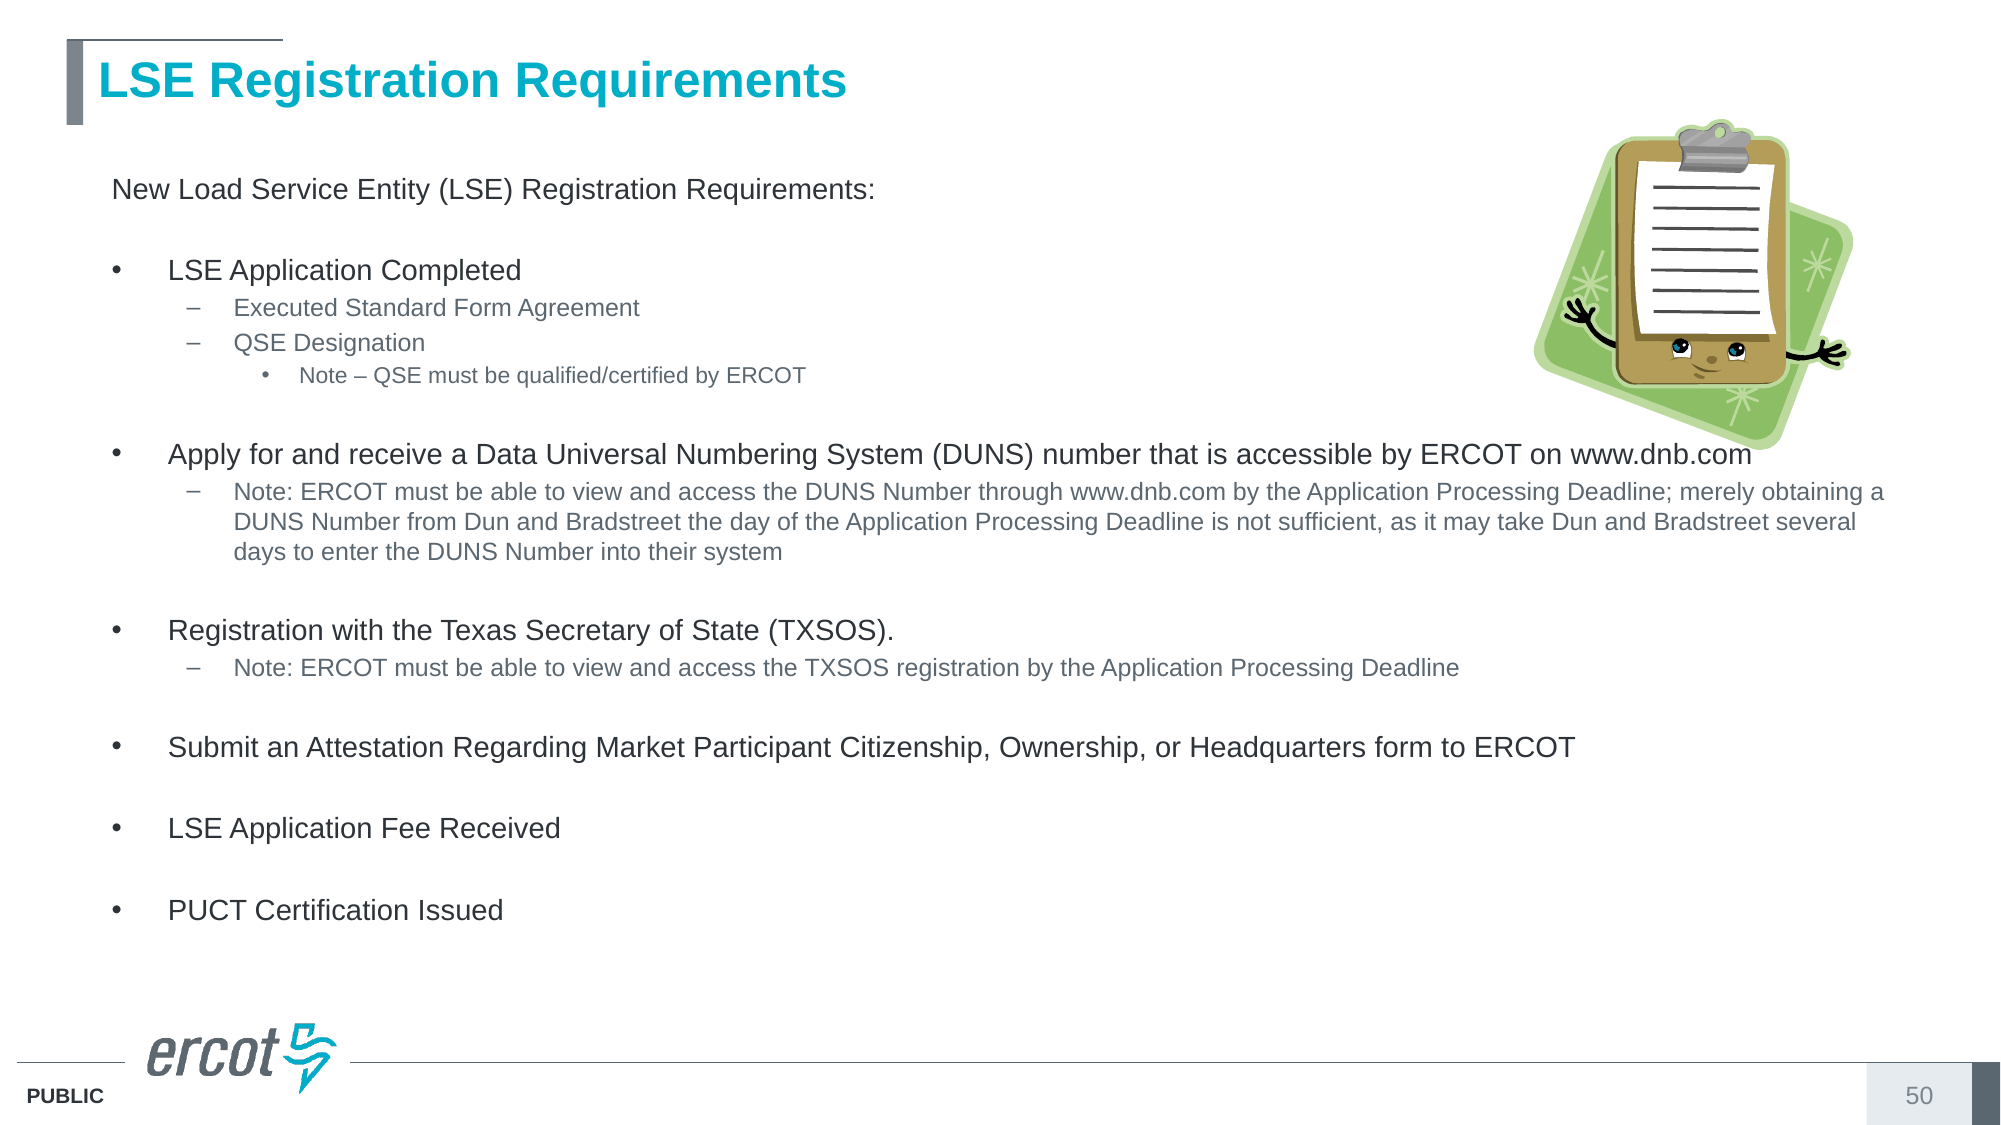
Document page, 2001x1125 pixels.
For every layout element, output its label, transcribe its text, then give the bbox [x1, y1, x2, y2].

picture [143, 1019, 340, 1096]
slide_number 50 [1866, 1076, 1973, 1113]
list New Load Service Entity (LSE) Registration Requirements: LSE Application Completed Executed Standard Form Agreement QSE Designation Note – QSE must be qualified/certified by ERCOT Apply for and receive a Data Universal Numbering System (DUNS) number that is accessible by ERCOT on www.dnb.com Note: ERCOT must be able to view and access the DUNS Number through www.dnb.com by the Application Processing Deadline; merely obtaining a DUNS Number from Dun and Bradstreet the day of the Application Processing Deadline is not sufficient, as it may take Dun and Bradstreet several days to enter the DUNS Number into their system Registration with the Texas Secretary of State (TXSOS). Note: ERCOT must be able to view and access the TXSOS registration by the Application Processing Deadline Submit an Attestation Regarding Market Participant Citizenship, Ownership, or Headquarters form to ERCOT LSE Application Fee Received PUCT Certification Issued [66, 125, 1934, 992]
picture [1568, 126, 1873, 431]
title LSE Registration Requirements [83, 39, 1934, 125]
